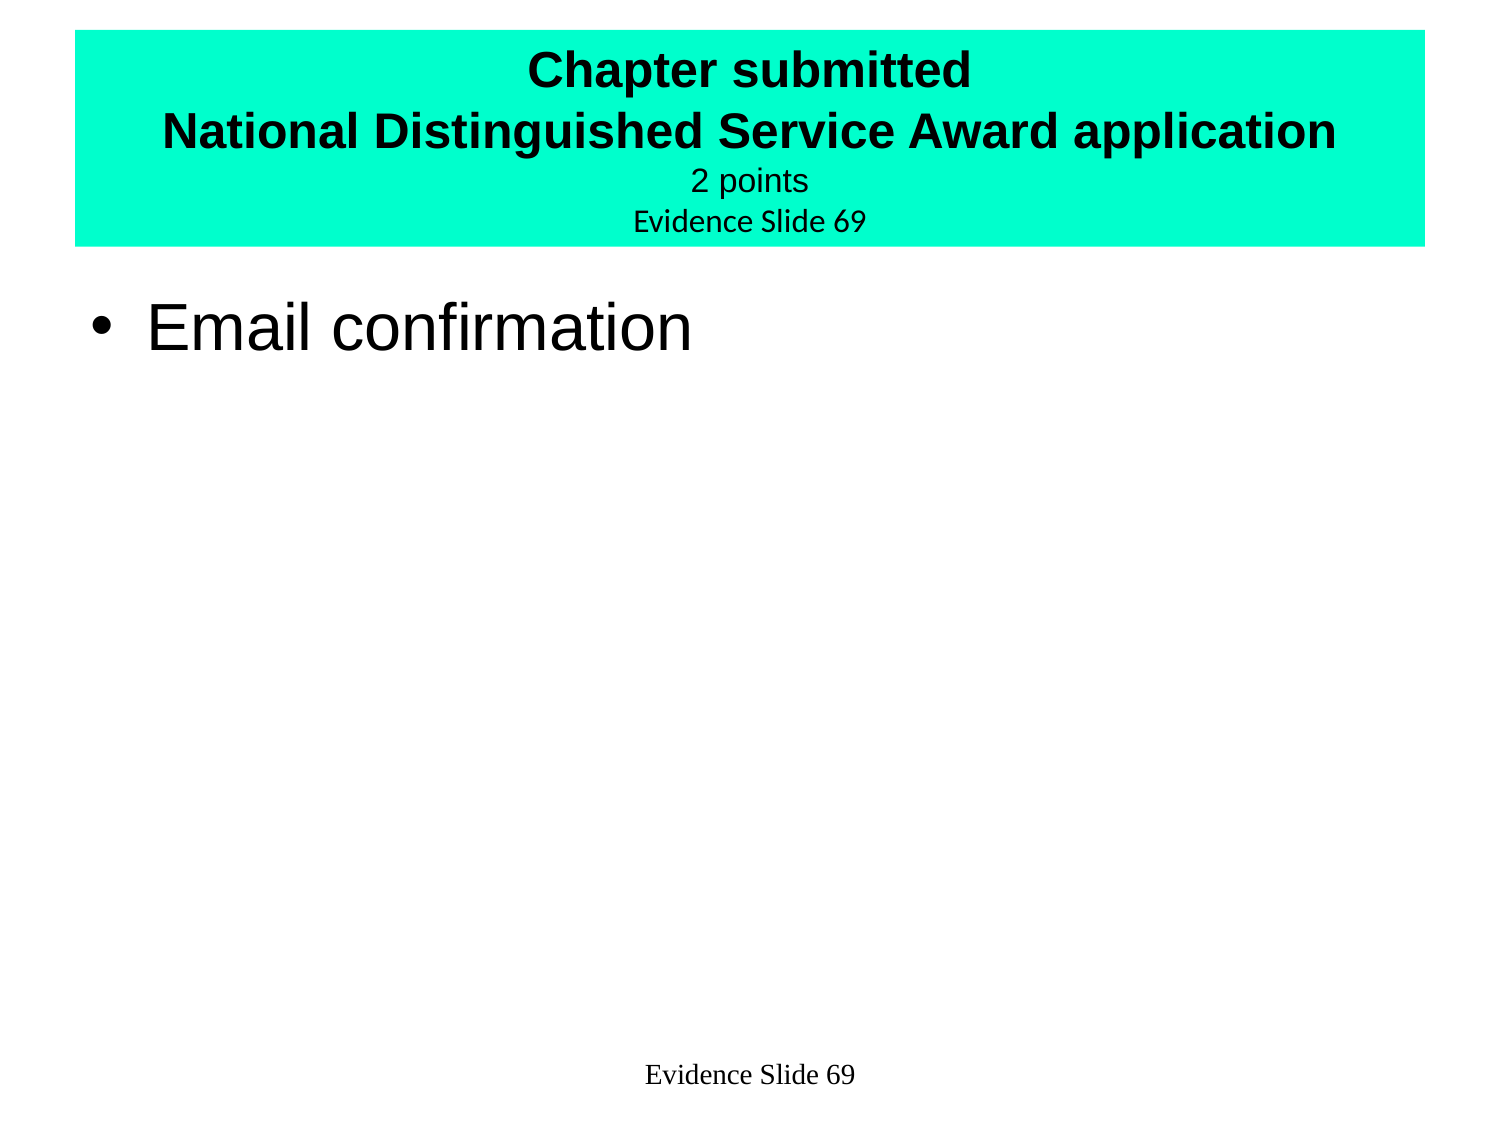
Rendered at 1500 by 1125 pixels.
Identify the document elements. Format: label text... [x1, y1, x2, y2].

title Chapter submitted National Distinguished Service Award application 2 points Evidence Slide 69 [75, 29, 1425, 247]
list Email confirmation [75, 276, 1425, 1019]
footer Evidence Slide 69 [512, 1042, 988, 1103]
